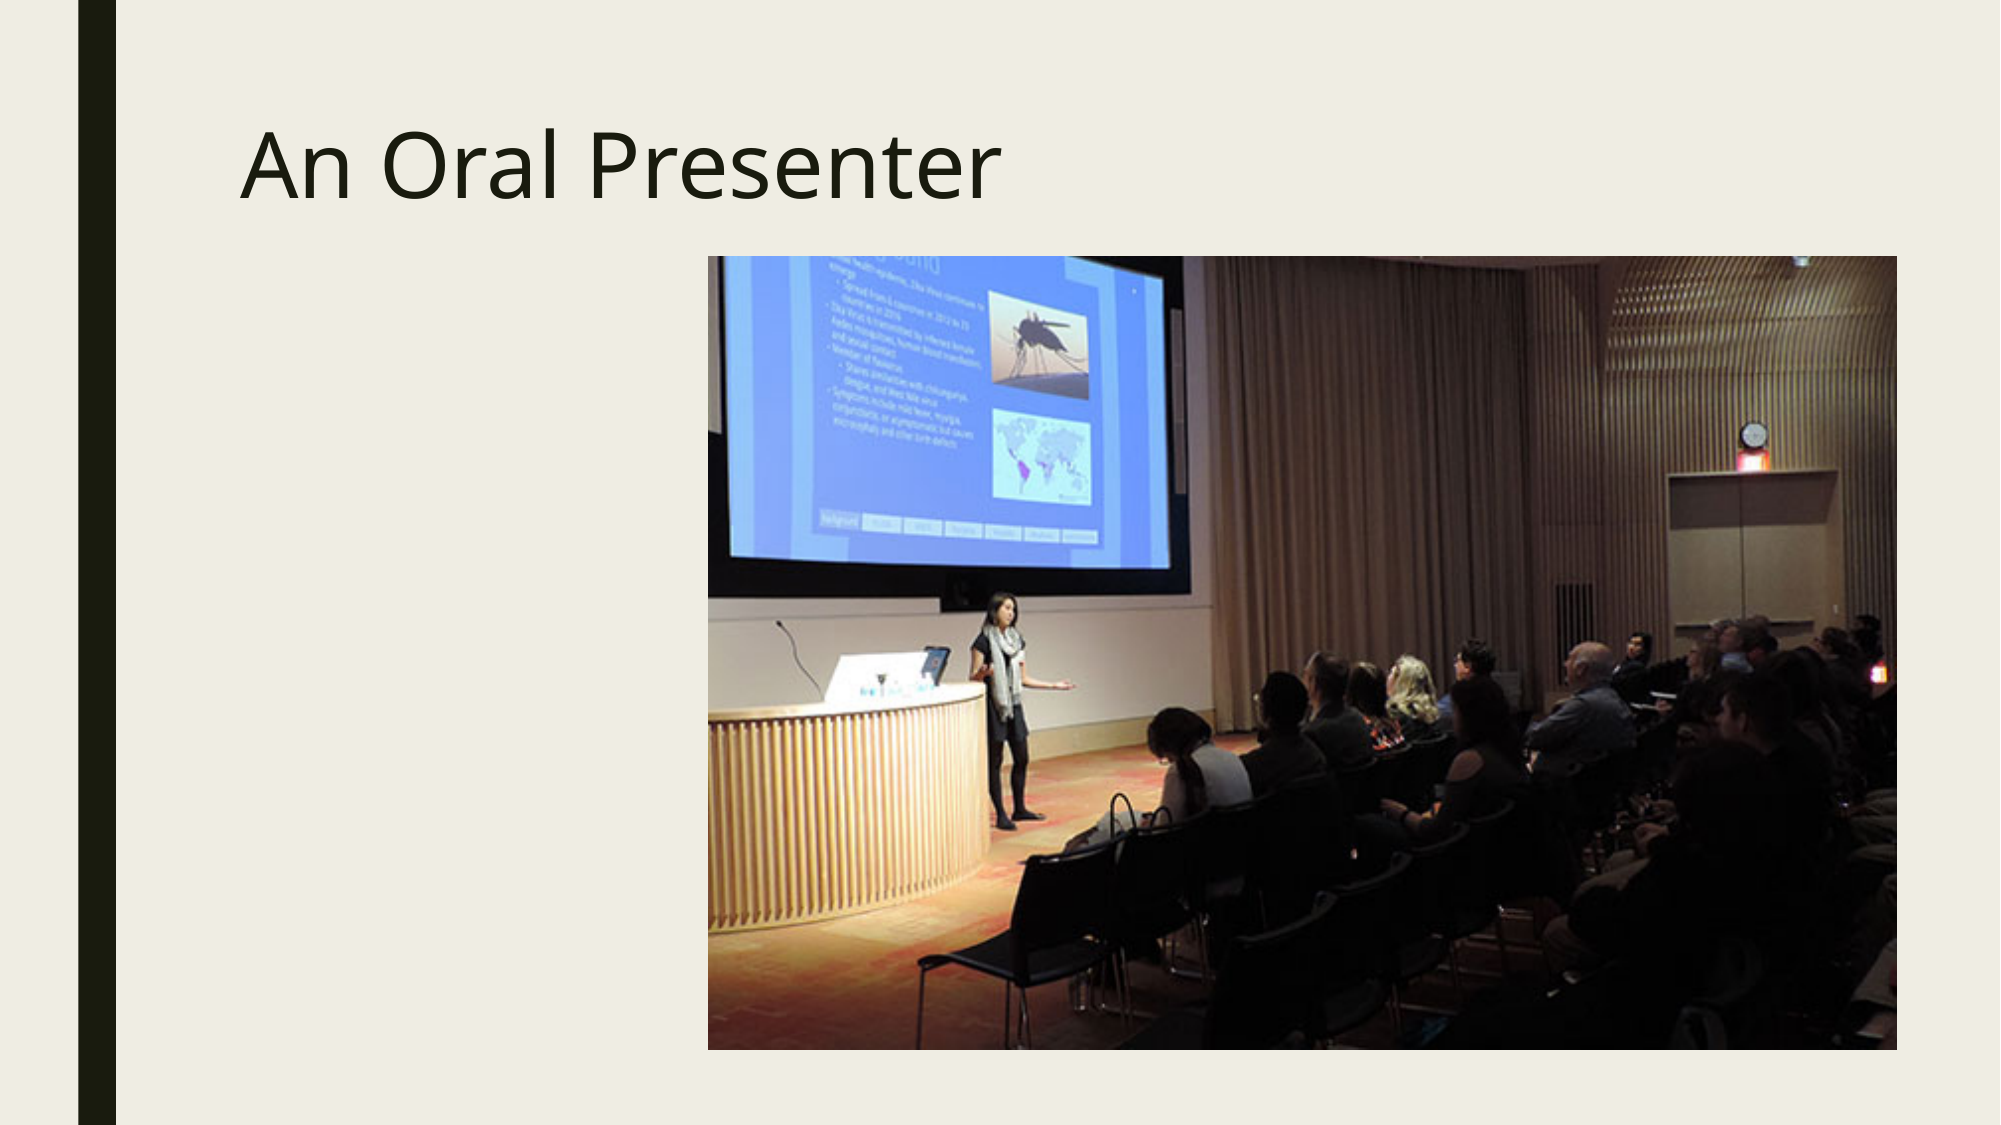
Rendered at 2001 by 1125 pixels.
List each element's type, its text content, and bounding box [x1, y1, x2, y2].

title An Oral Presenter [225, 112, 1800, 357]
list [707, 256, 1897, 1050]
